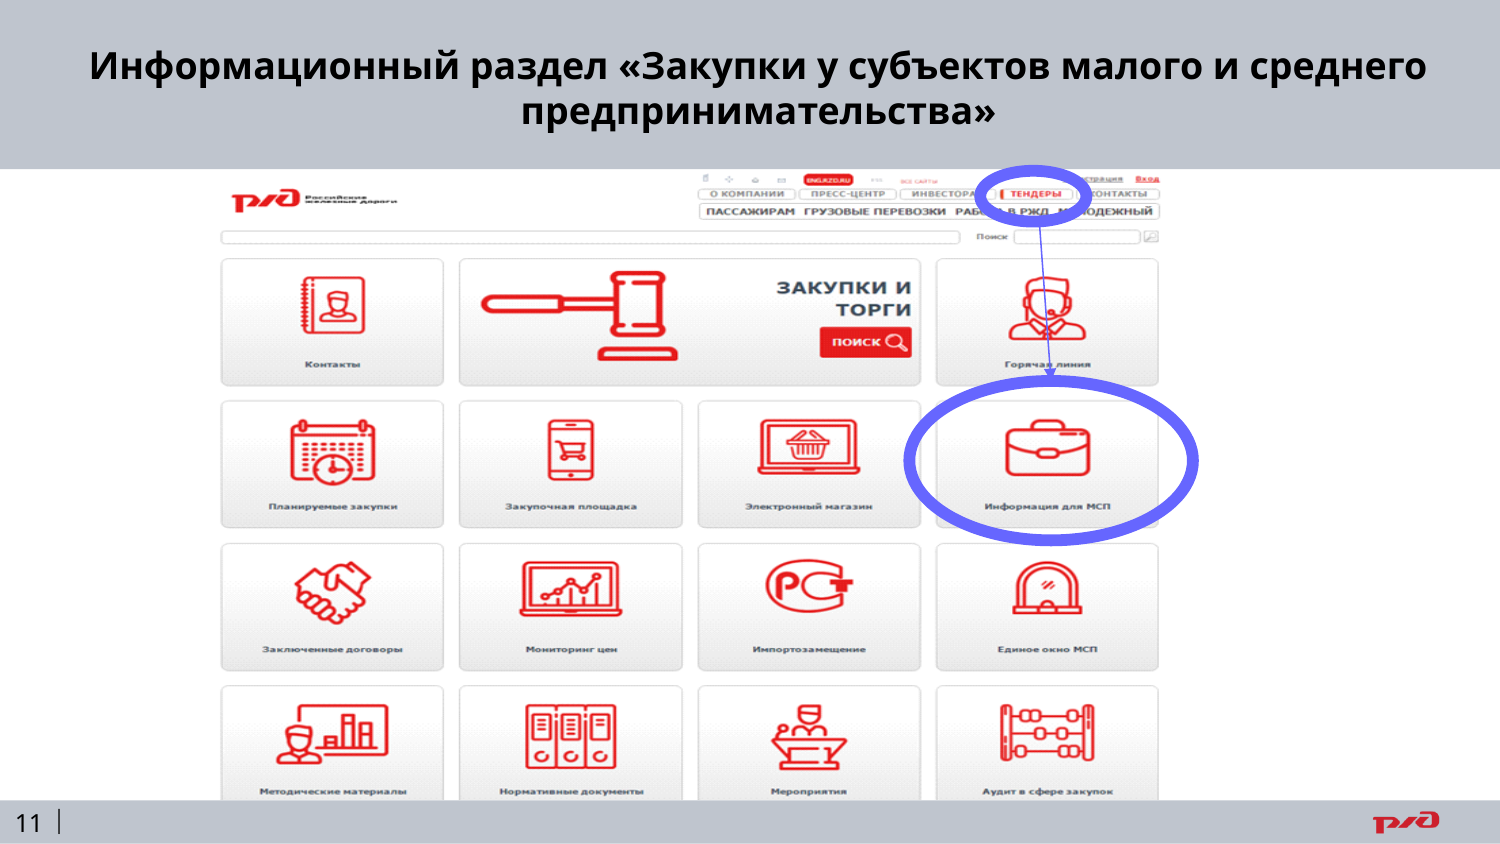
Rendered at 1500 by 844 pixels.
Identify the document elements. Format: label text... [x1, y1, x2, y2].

title Информационный раздел «Закупки у субъектов малого и среднего предпринимательства» [40, 0, 1477, 174]
picture [1358, 800, 1453, 844]
text_box 11  [0, 802, 1187, 844]
picture [200, 170, 1201, 800]
